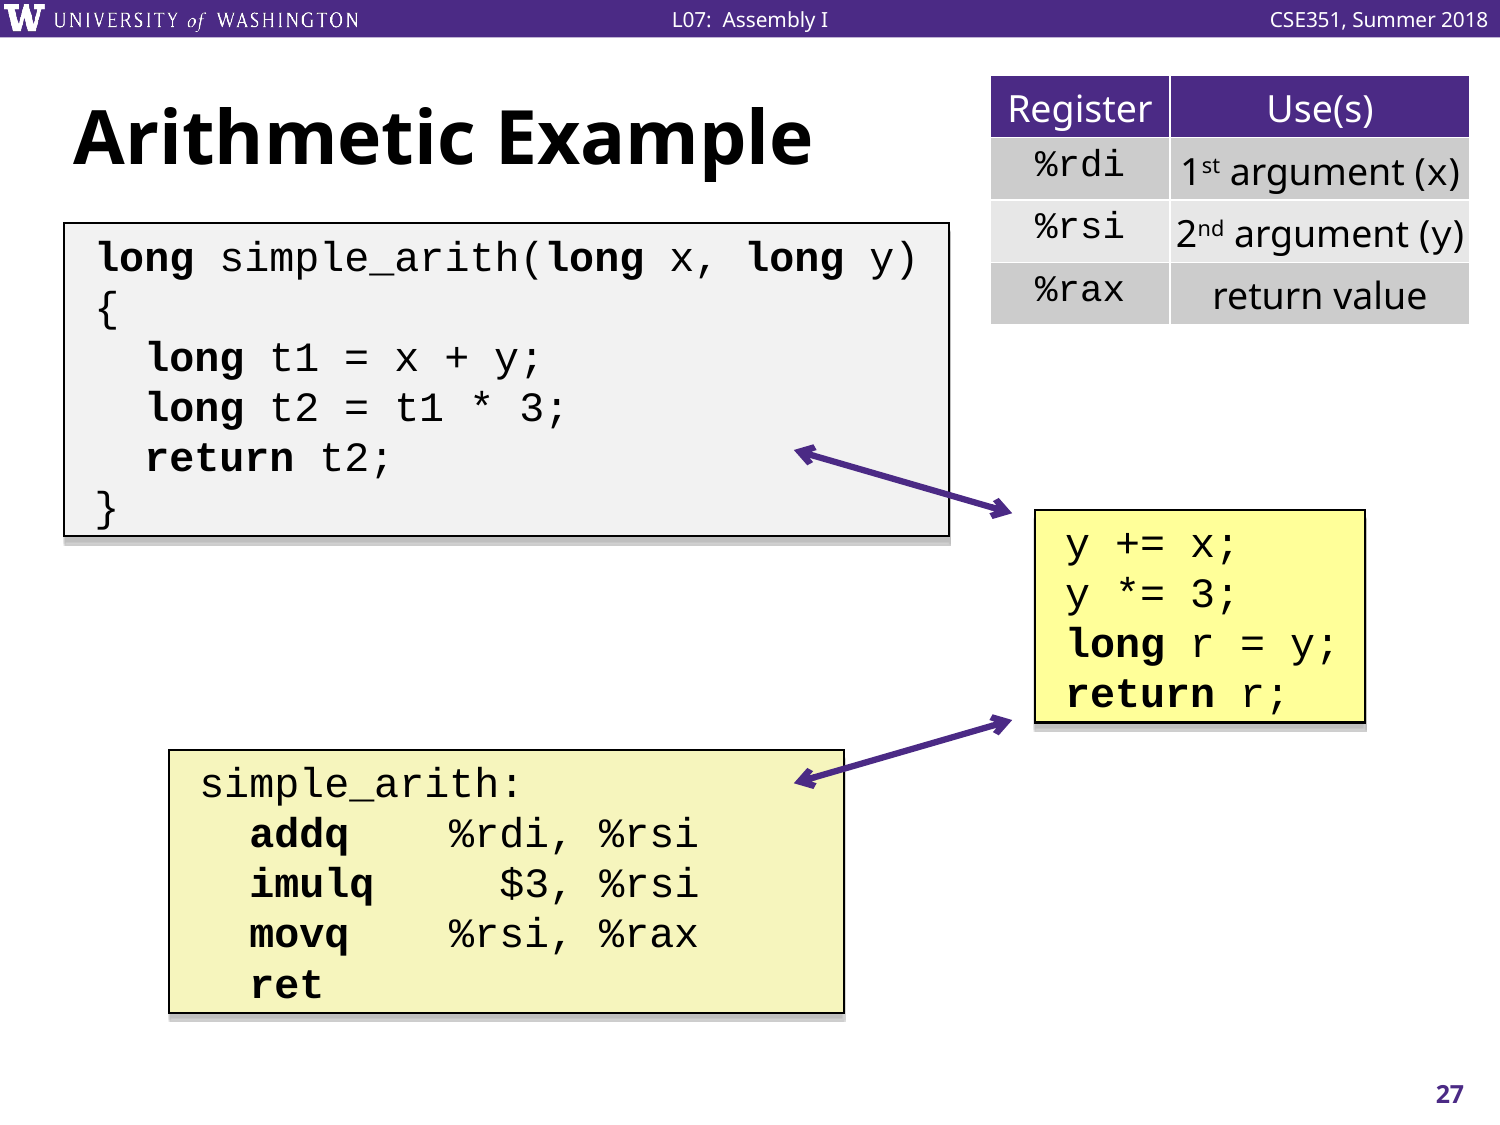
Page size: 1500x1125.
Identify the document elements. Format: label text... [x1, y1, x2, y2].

picture [4, 4, 358, 32]
text_box simple_arith: addq %rdi, %rsi imulq $3, %rsi movq %rsi, %rax ret [169, 750, 845, 1013]
table_header Use(s) [1171, 76, 1469, 137]
table_header Register [991, 76, 1169, 137]
table_cell %rsi [991, 201, 1169, 262]
table_cell return value [1171, 263, 1469, 324]
text_box y += x; y *= 3; long r = y; return r; [1034, 509, 1365, 723]
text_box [793, 449, 1013, 514]
table_cell %rdi [991, 138, 1169, 199]
title Arithmetic Example [58, 71, 1438, 198]
table_cell %rax [991, 263, 1169, 324]
table_cell 2nd argument (y) [1171, 201, 1469, 262]
text_box long simple_arith(long x, long y) { long t1 = x + y; long t2 = t1 * 3; return t2; } [64, 223, 950, 537]
table_cell 1st argument (x) [1171, 138, 1469, 199]
slide_number 27 [1400, 1065, 1500, 1125]
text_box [793, 719, 1013, 784]
